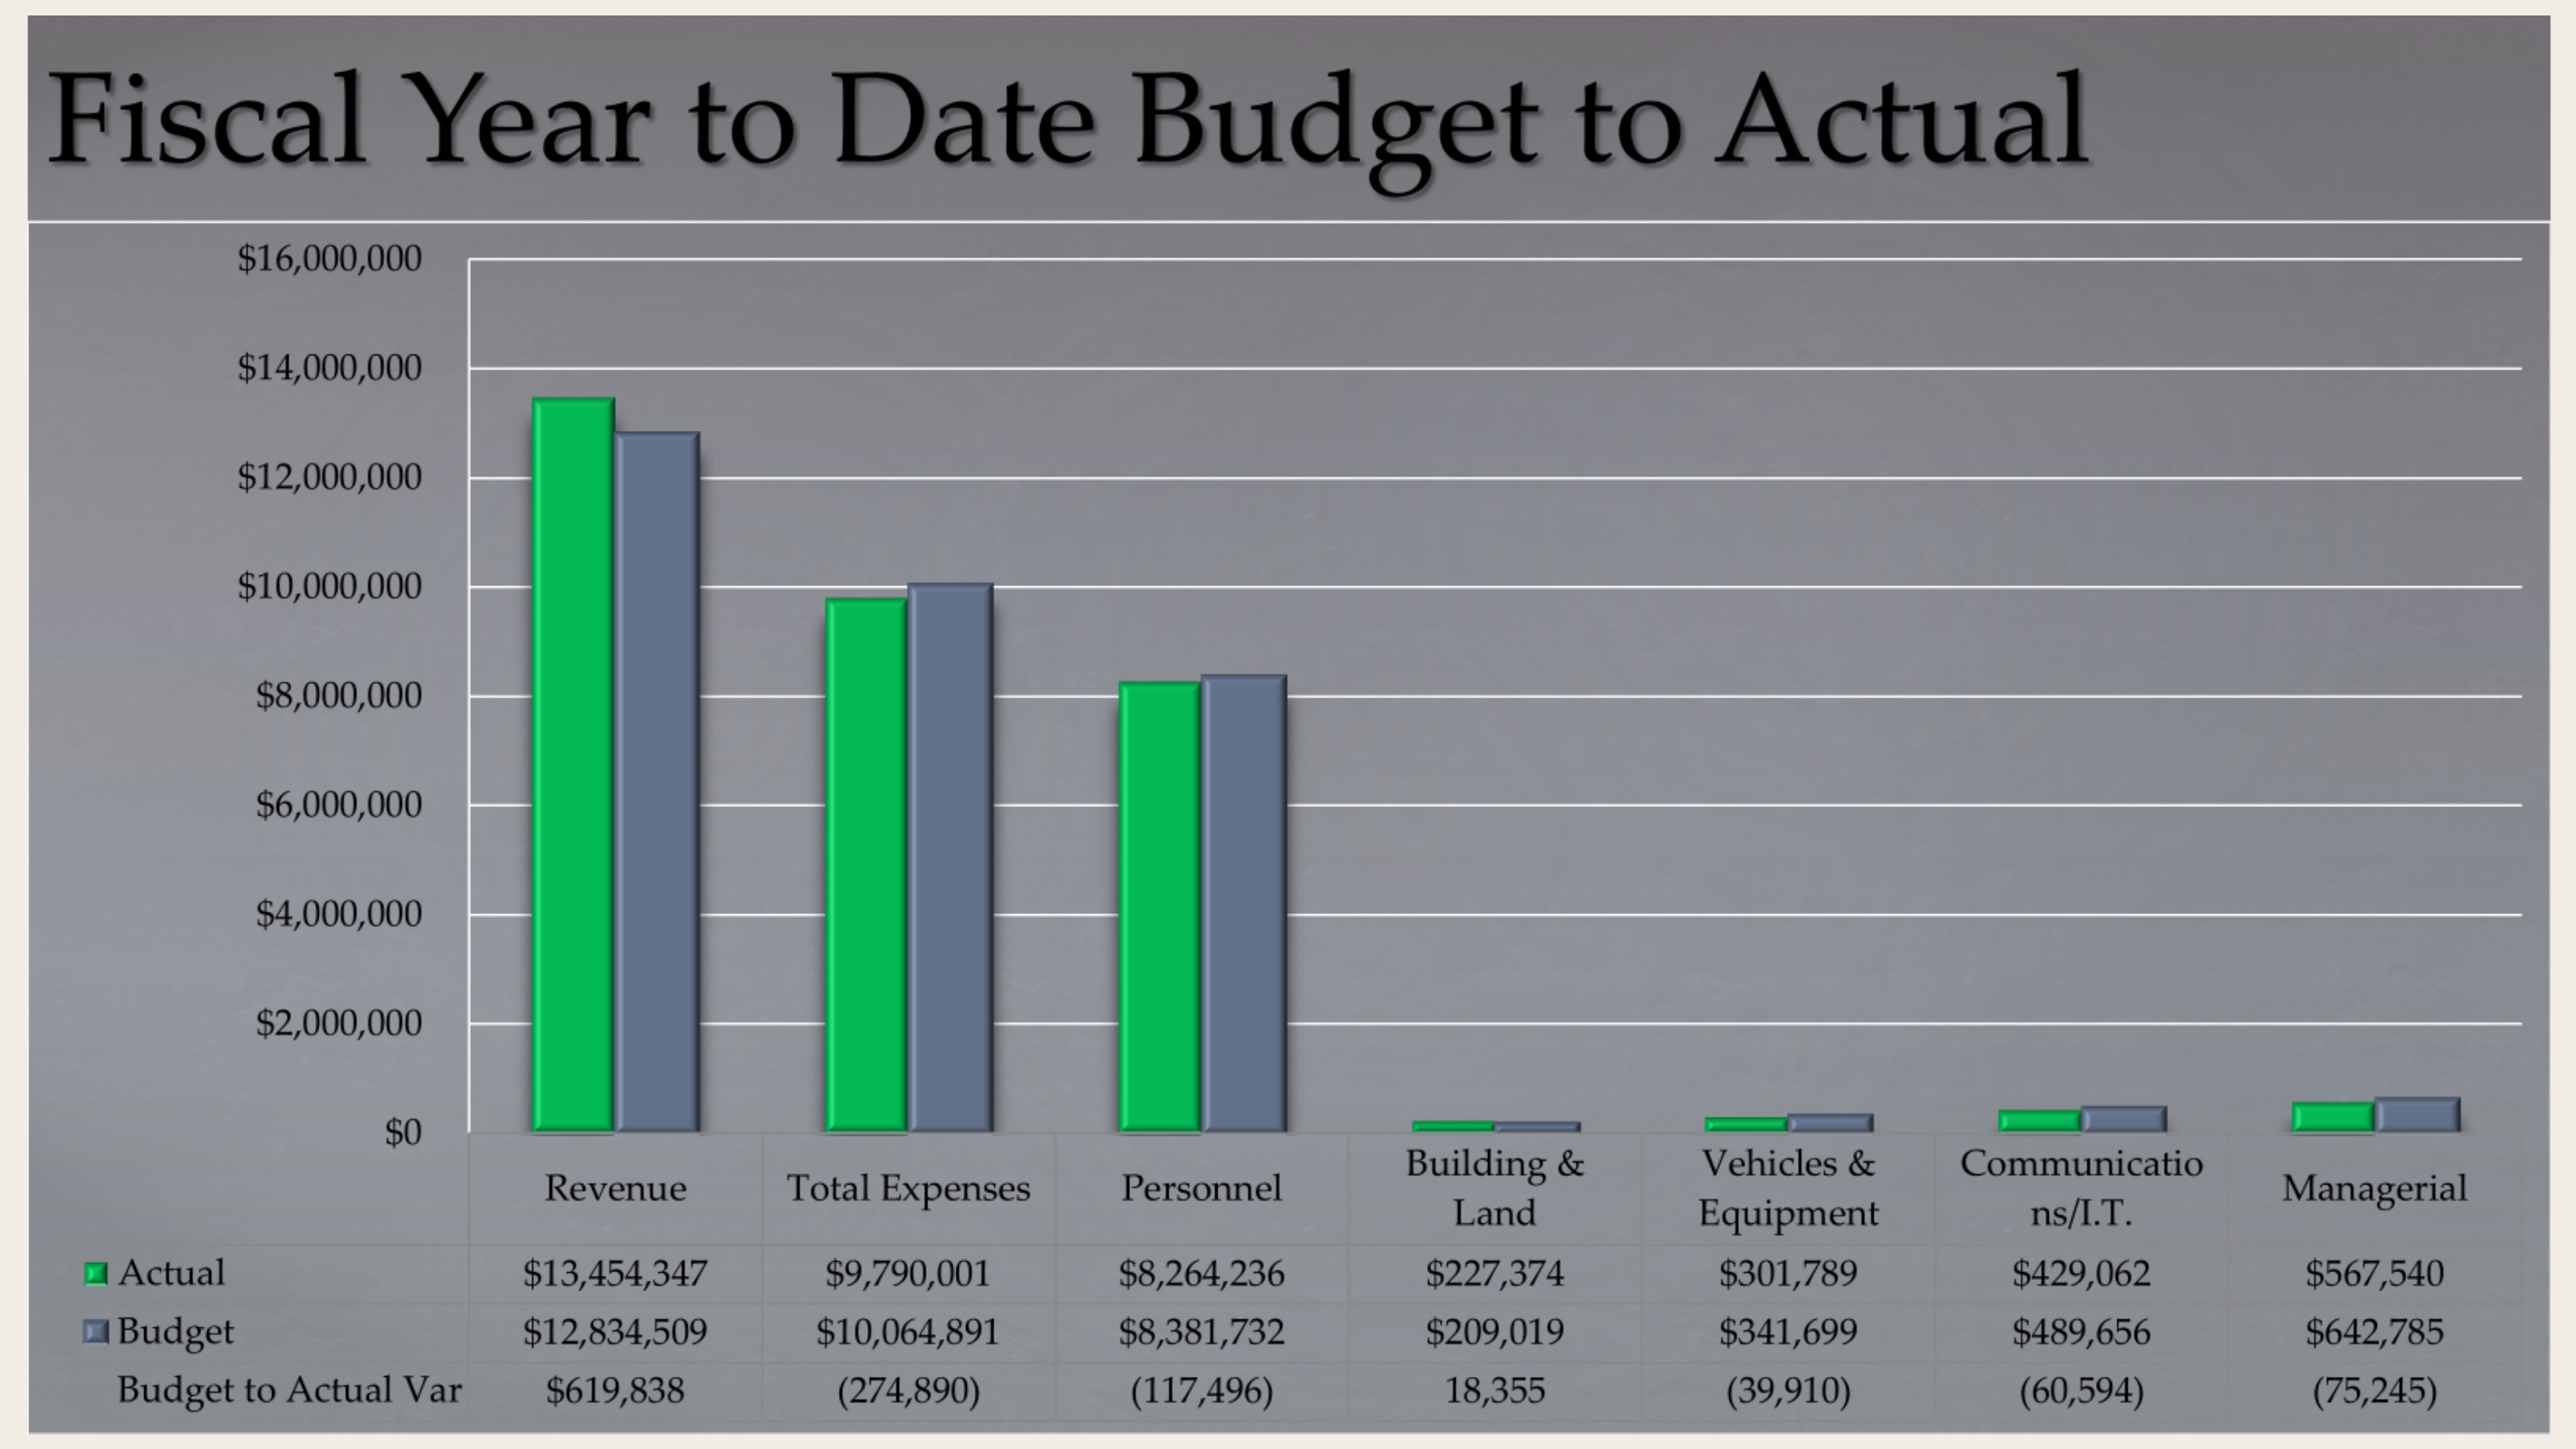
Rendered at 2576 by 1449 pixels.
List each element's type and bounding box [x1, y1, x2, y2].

text_box [27, 15, 2551, 1434]
